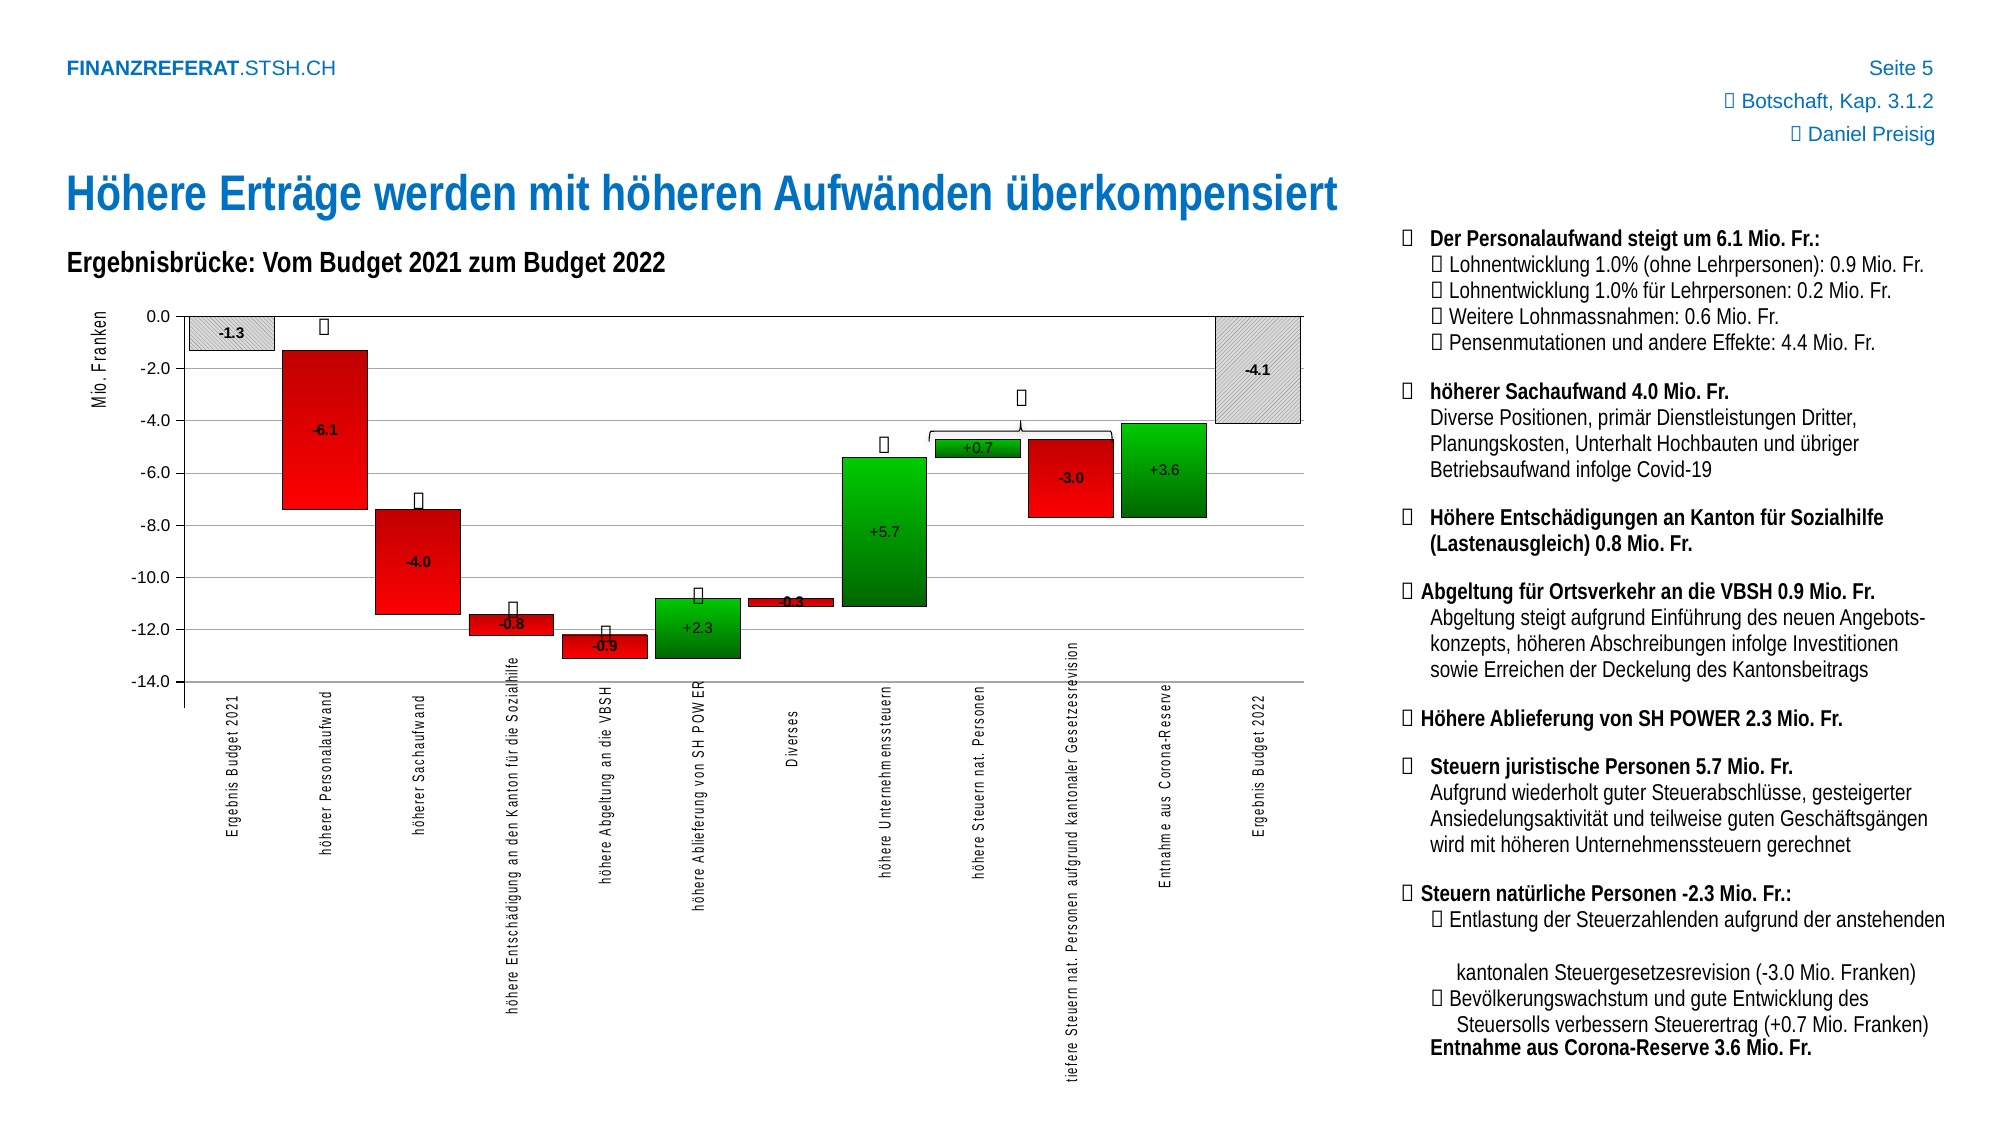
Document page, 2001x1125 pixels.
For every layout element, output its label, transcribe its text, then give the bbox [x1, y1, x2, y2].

text_box  Botschaft, Kap. 3.1.2 [1494, 81, 1934, 119]
text_box  Daniel Preisig [1660, 114, 1936, 152]
text_box  Steuern natürliche Personen -2.3 Mio. Fr.:  Entlastung der Steuerzahlenden aufgrund der anstehenden kantonalen Steuergesetzesrevision (-3.0 Mio. Franken)  Bevölkerungswachstum und gute Entwicklung des Steuersolls verbessern Steuerertrag (+0.7 Mio. Franken) [1400, 881, 1951, 1035]
chart [66, 300, 1331, 1083]
text_box  Abgeltung für Ortsverkehr an die VBSH 0.9 Mio. Fr. Abgeltung steigt aufgrund Einführung des neuen Angebots-konzepts, höheren Abschreibungen infolge Investitionen sowie Erreichen der Deckelung des Kantonsbeitrags [1400, 578, 1951, 684]
text_box  Der Personalaufwand steigt um 6.1 Mio. Fr.:  Lohnentwicklung 1.0% (ohne Lehrpersonen): 0.9 Mio. Fr.  Lohnentwicklung 1.0% für Lehrpersonen: 0.2 Mio. Fr.  Weitere Lohnmassnahmen: 0.6 Mio. Fr.  Pensenmutationen und andere Effekte: 4.4 Mio. Fr. [1400, 225, 1933, 356]
text_box  höherer Sachaufwand 4.0 Mio. Fr. Diverse Positionen, primär Dienstleistungen Dritter, Planungskosten, Unterhalt Hochbauten und übriger Betriebsaufwand infolge Covid-19 [1400, 378, 1935, 483]
text_box Höhere Erträge werden mit höheren Aufwänden überkompensiert [66, 160, 1367, 221]
text_box  Entnahme aus Corona-Reserve 3.6 Mio. Fr. [1400, 1035, 1951, 1062]
text_box  Steuern juristische Personen 5.7 Mio. Fr. Aufgrund wiederholt guter Steuerabschlüsse, gesteigerter Ansiedelungsaktivität und teilweise guten Geschäftsgängen wird mit höheren Unternehmenssteuern gerechnet [1400, 753, 1958, 858]
text_box Ergebnisbrücke: Vom Budget 2021 zum Budget 2022 [66, 243, 689, 279]
text_box  Höhere Ablieferung von SH POWER 2.3 Mio. Fr. [1400, 706, 1951, 733]
text_box  Höhere Entschädigungen an Kanton für Sozialhilfe (Lastenausgleich) 0.8 Mio. Fr. [1400, 504, 1933, 557]
